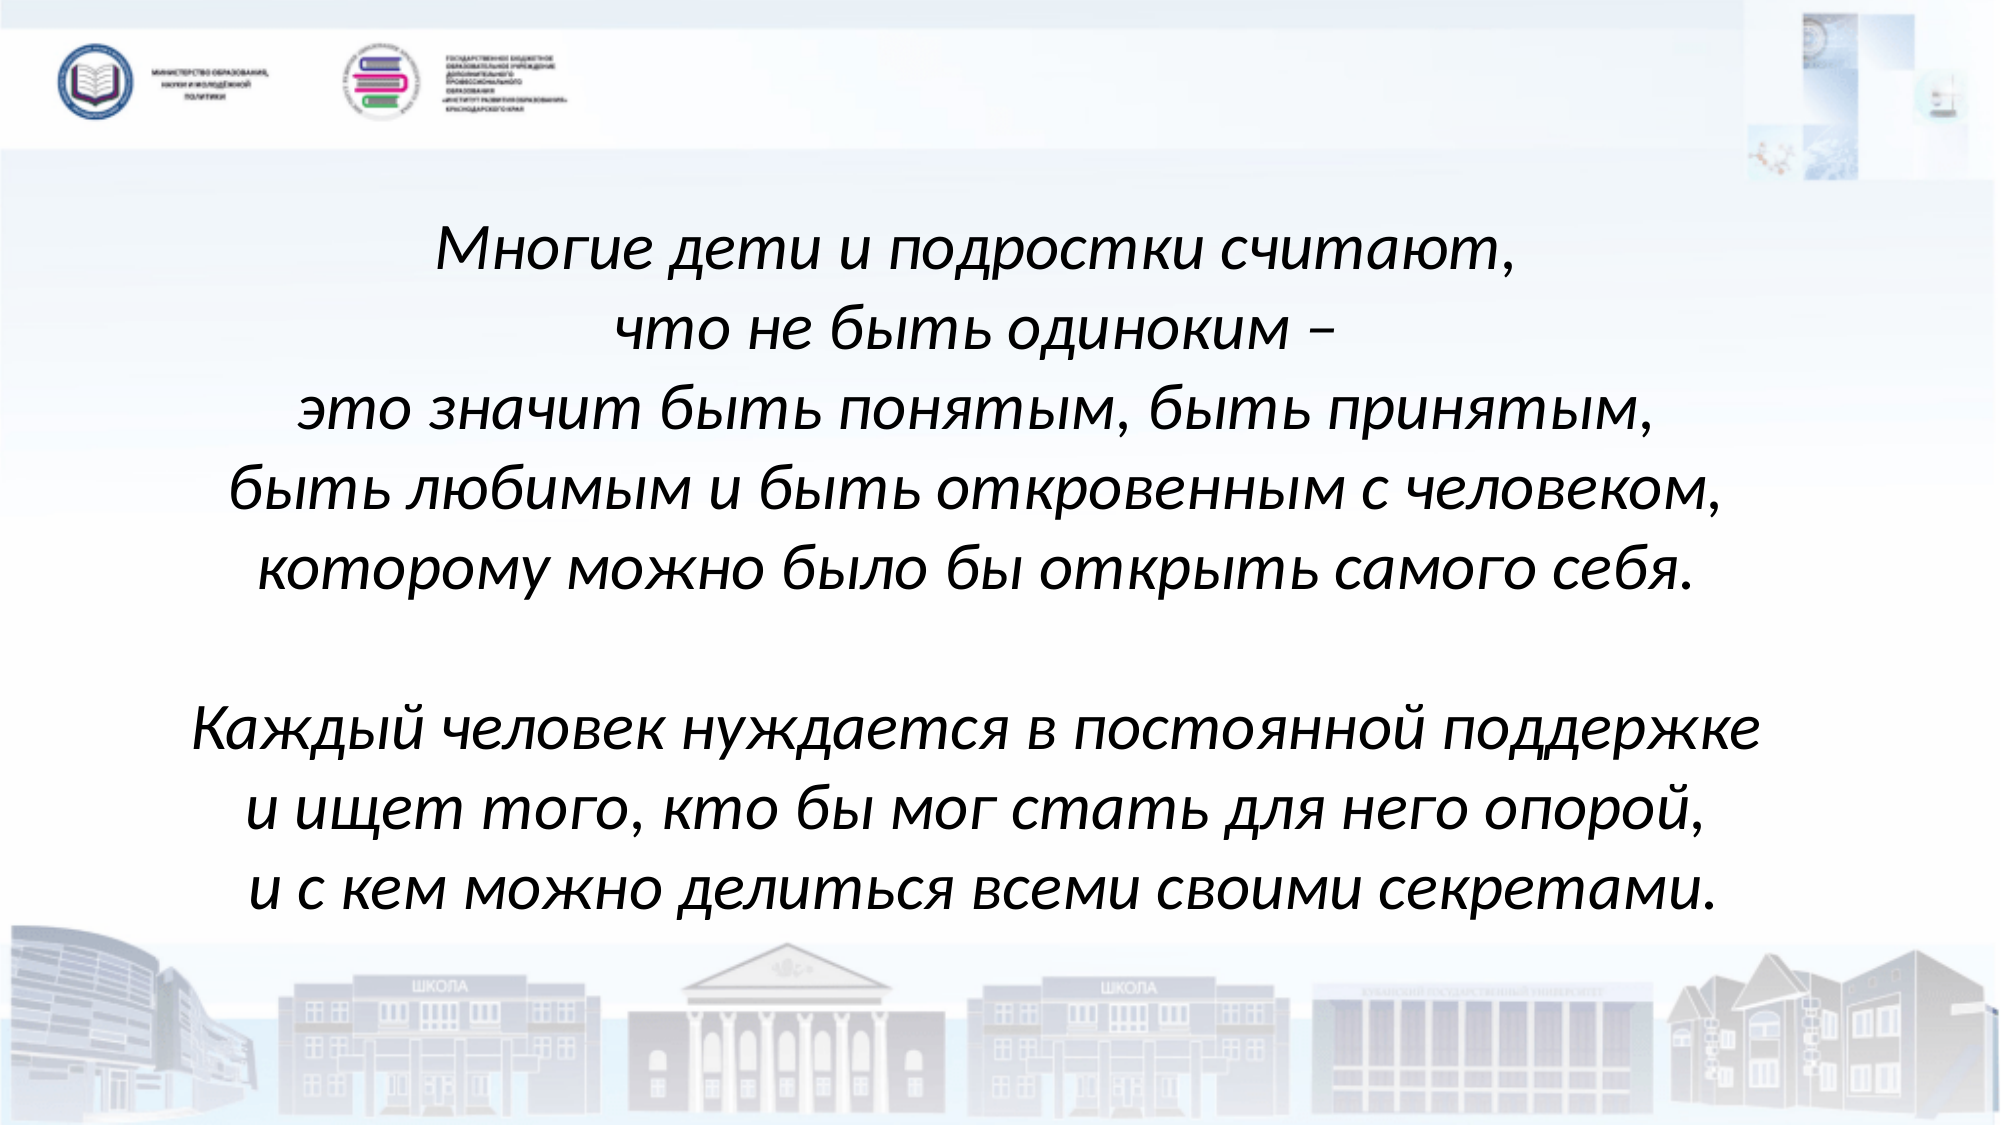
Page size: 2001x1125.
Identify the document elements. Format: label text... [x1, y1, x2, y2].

picture [0, 0, 2001, 1125]
text_box Многие дети и подростки считают, что не быть одиноким – это значит быть понятым, быть принятым, быть любимым и быть откровенным с человеком, которому можно было бы открыть самого себя. Каждый человек нуждается в постоянной поддержке и ищет того, кто бы мог стать для него опорой, и с кем можно делиться всеми своими секретами. [39, 195, 1930, 931]
